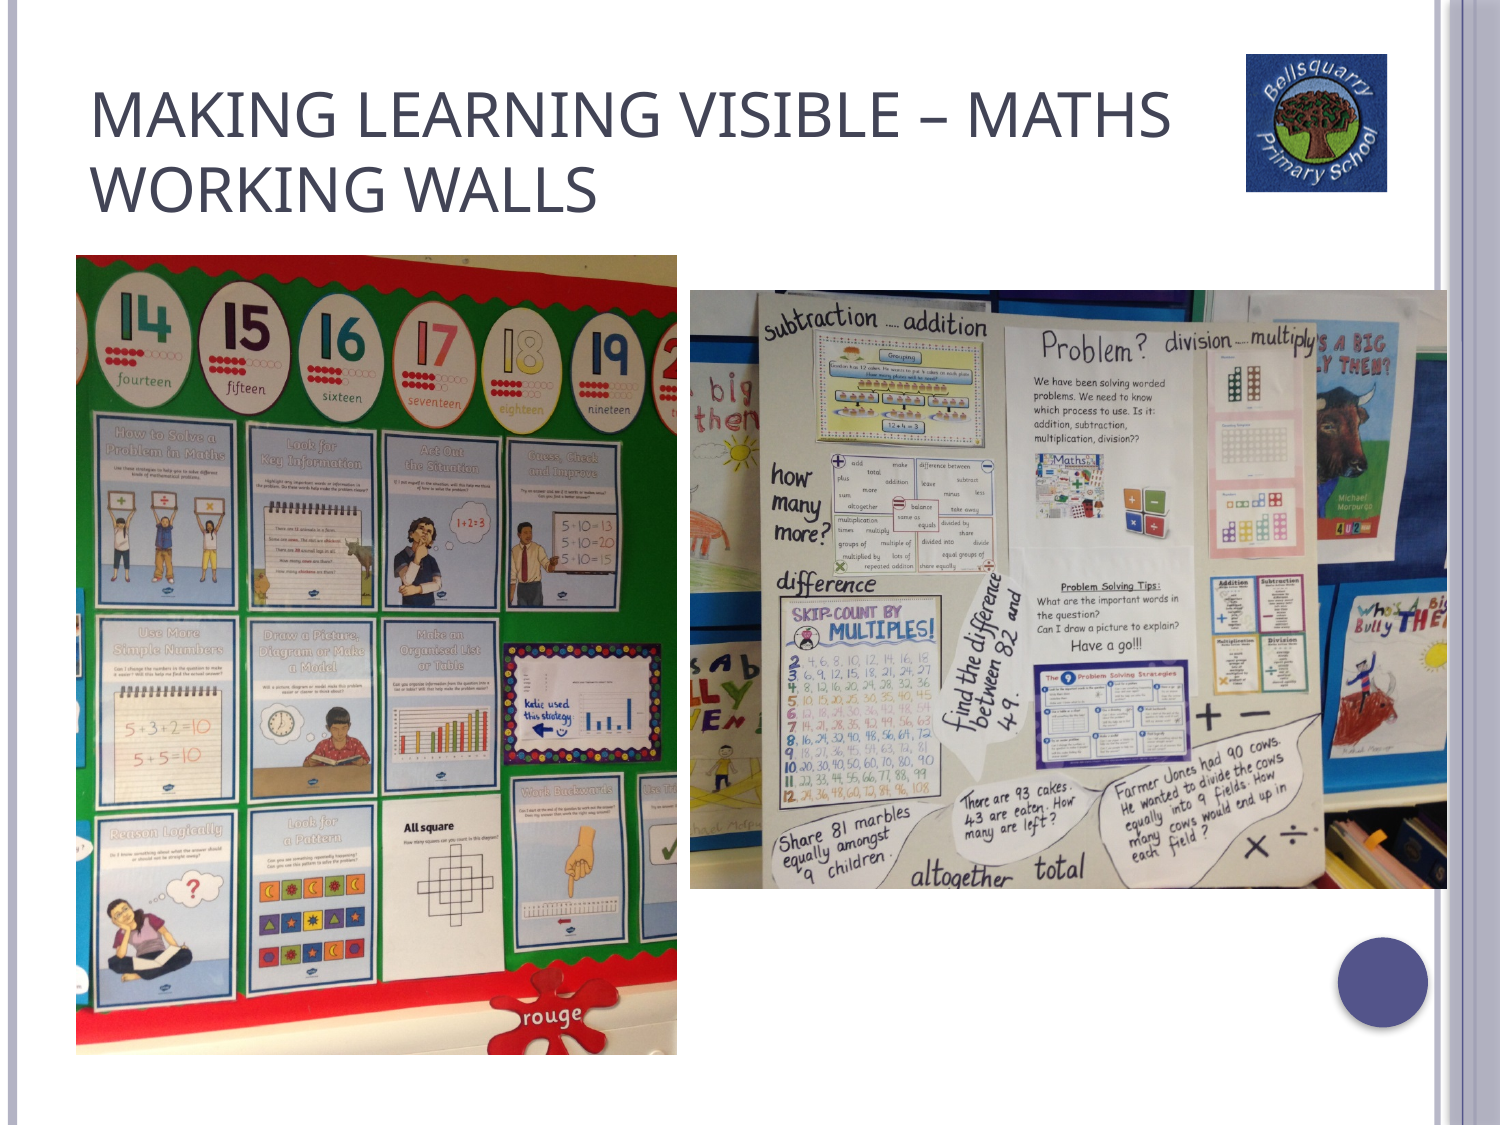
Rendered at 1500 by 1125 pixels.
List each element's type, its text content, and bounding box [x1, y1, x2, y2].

picture [1245, 54, 1389, 194]
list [76, 254, 677, 1056]
title Making Learning Visible – Maths Working Walls [75, 45, 1300, 233]
picture [690, 290, 1448, 890]
